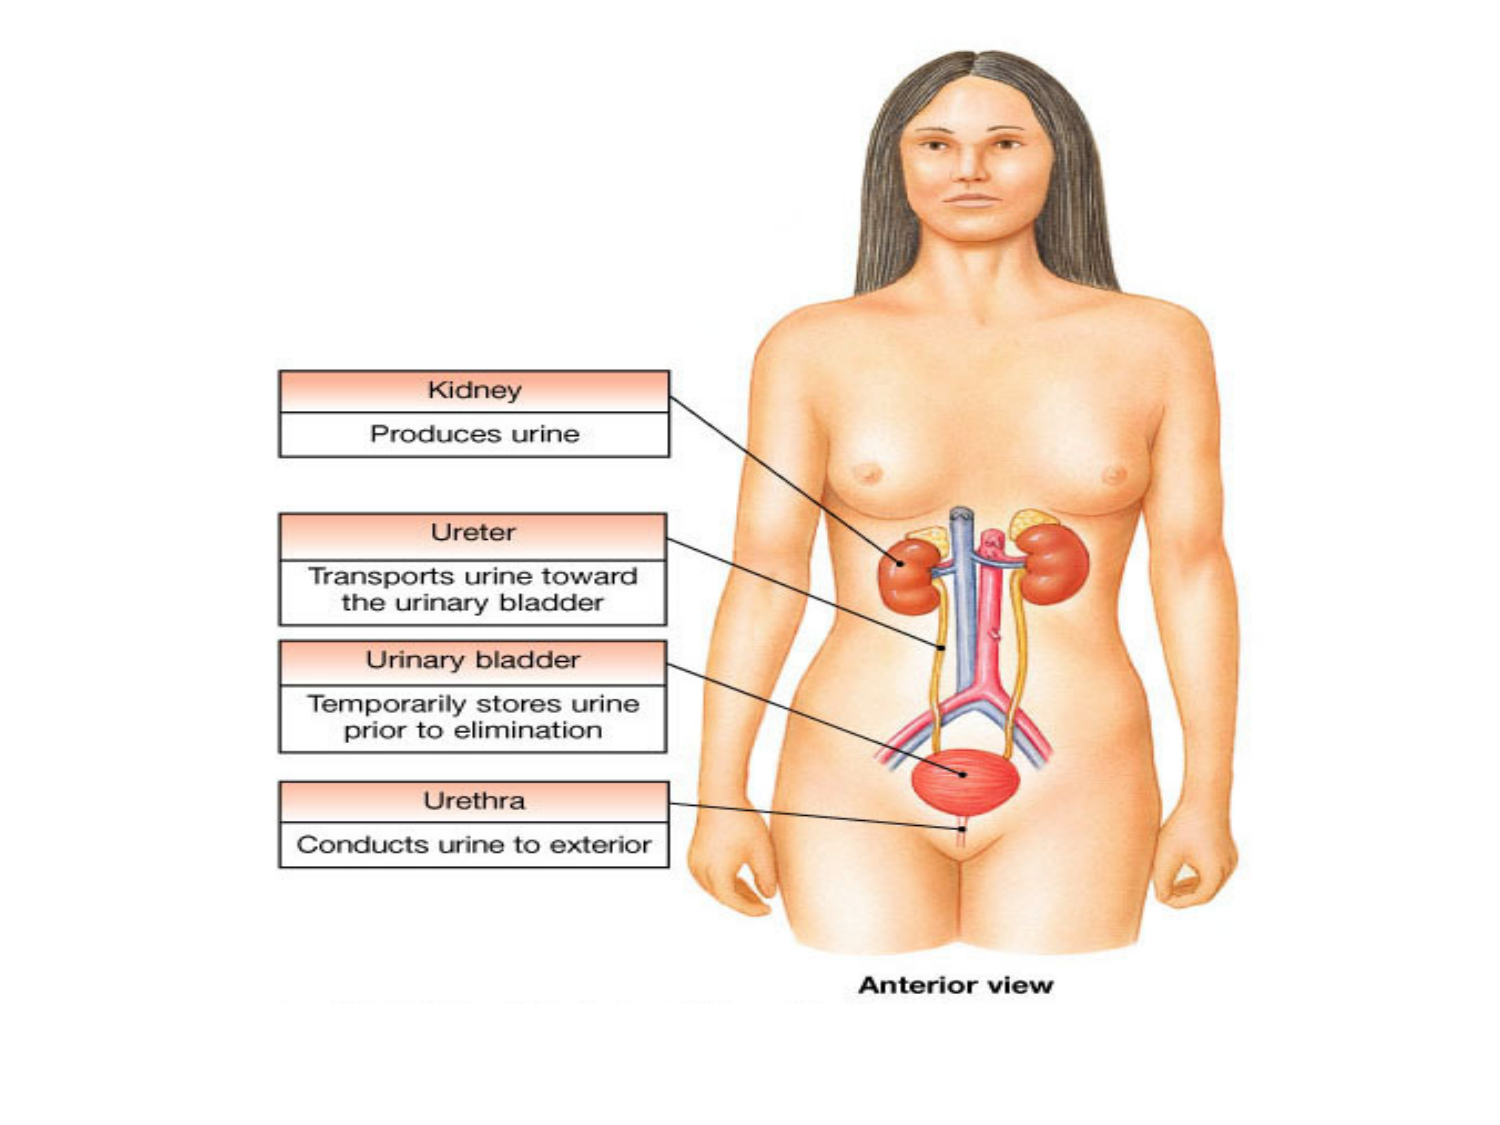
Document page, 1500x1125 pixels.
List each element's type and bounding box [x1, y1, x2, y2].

picture [257, 37, 1263, 1004]
